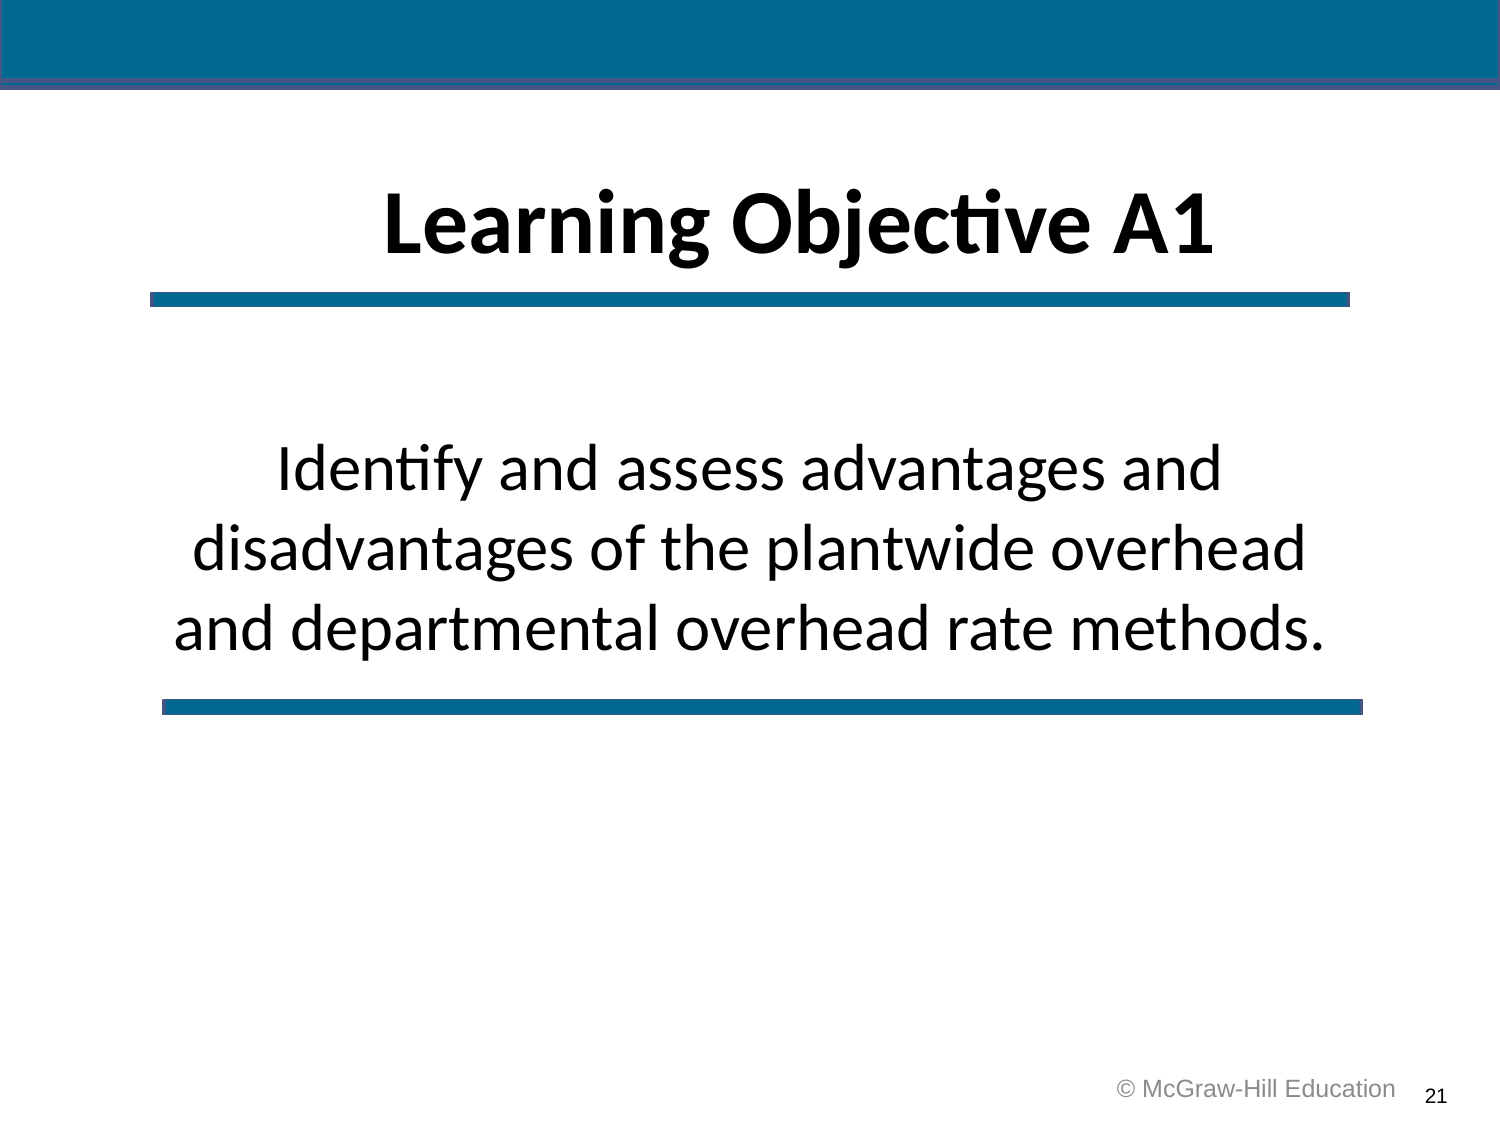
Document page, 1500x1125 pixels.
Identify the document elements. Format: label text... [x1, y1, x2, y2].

title Identify and assess advantages and disadvantages of the plantwide overhead and departmental overhead rate methods. [150, 410, 1350, 678]
text_box © McGraw-Hill Education [1094, 1065, 1450, 1103]
picture [149, 292, 153, 307]
text_box Learning Objective A1 [369, 154, 1300, 279]
text_box [0, 0, 1500, 81]
text_box 21 [1374, 1074, 1463, 1113]
picture [1347, 292, 1351, 307]
